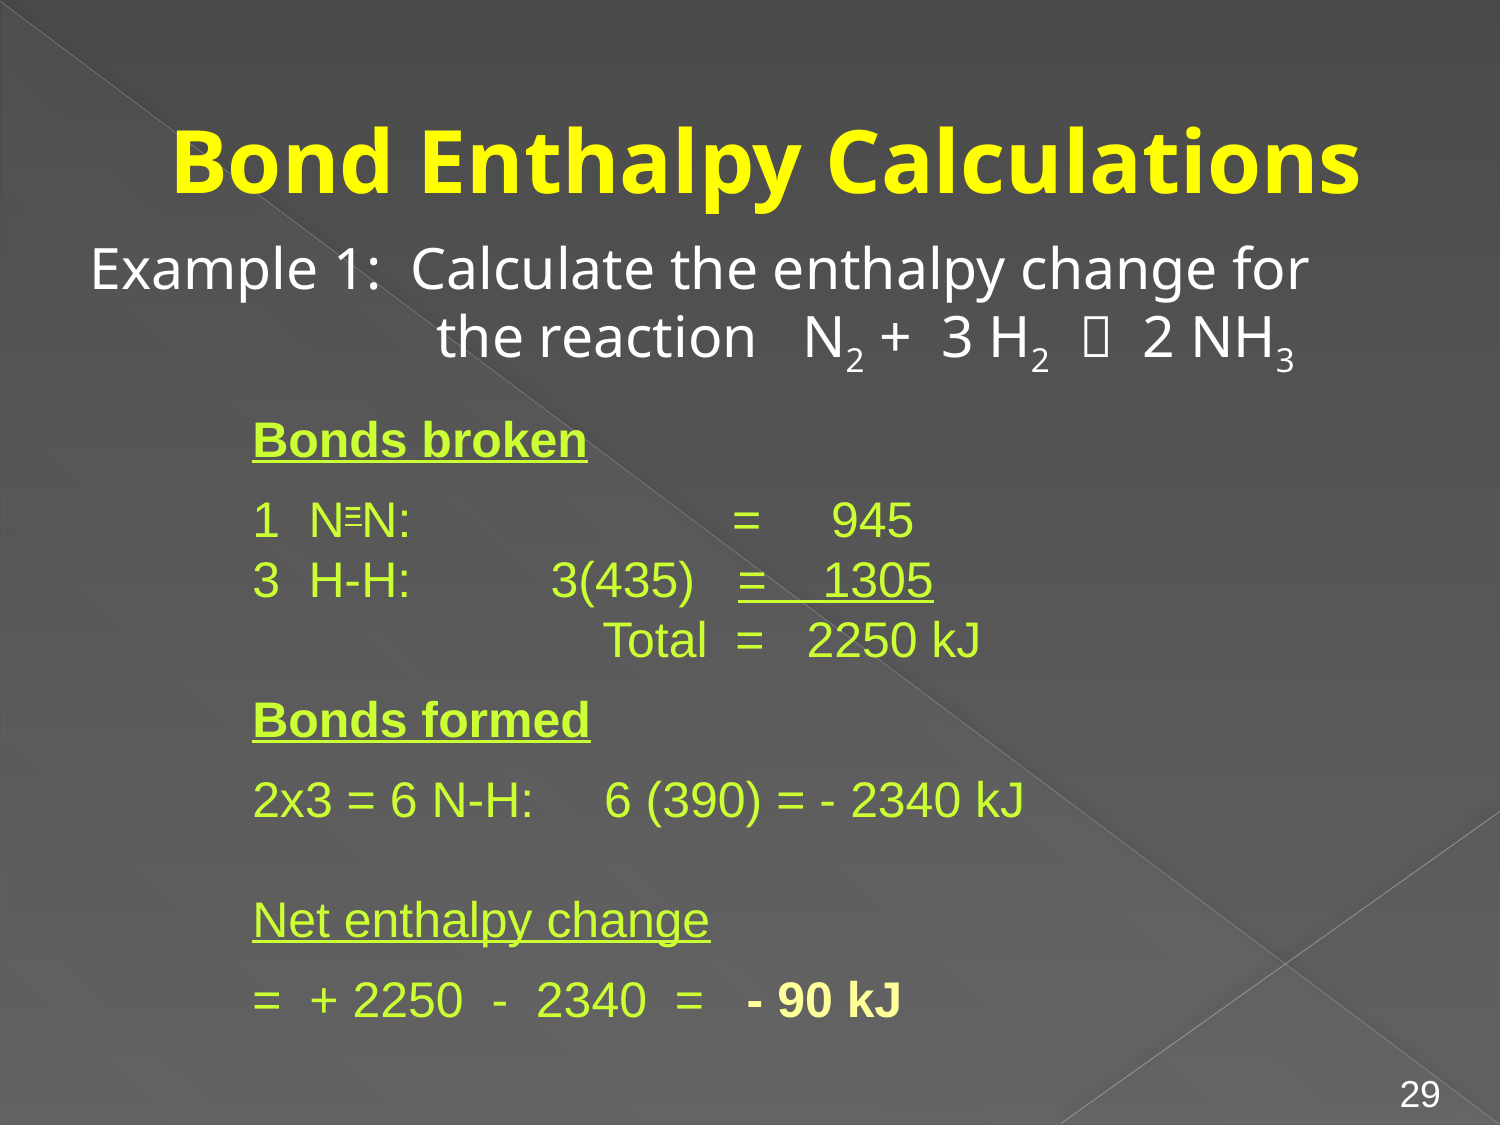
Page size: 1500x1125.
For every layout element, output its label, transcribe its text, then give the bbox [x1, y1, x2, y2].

title Bond Enthalpy Calculations [75, 43, 1425, 224]
list Example 1: Calculate the enthalpy change for the reaction N2 + 3 H2  2 NH3 [75, 224, 1425, 388]
text_box 29 [1384, 1062, 1500, 1123]
text_box Bonds broken N=N: = 945 H-H: 3(435) = 1305 Total = 2250 kJ Bonds formed 2x3 = 6 N-H: 6 (390) = - 2340 kJ Net enthalpy change = + 2250 - 2340 = - 90 kJ [237, 399, 1066, 1055]
